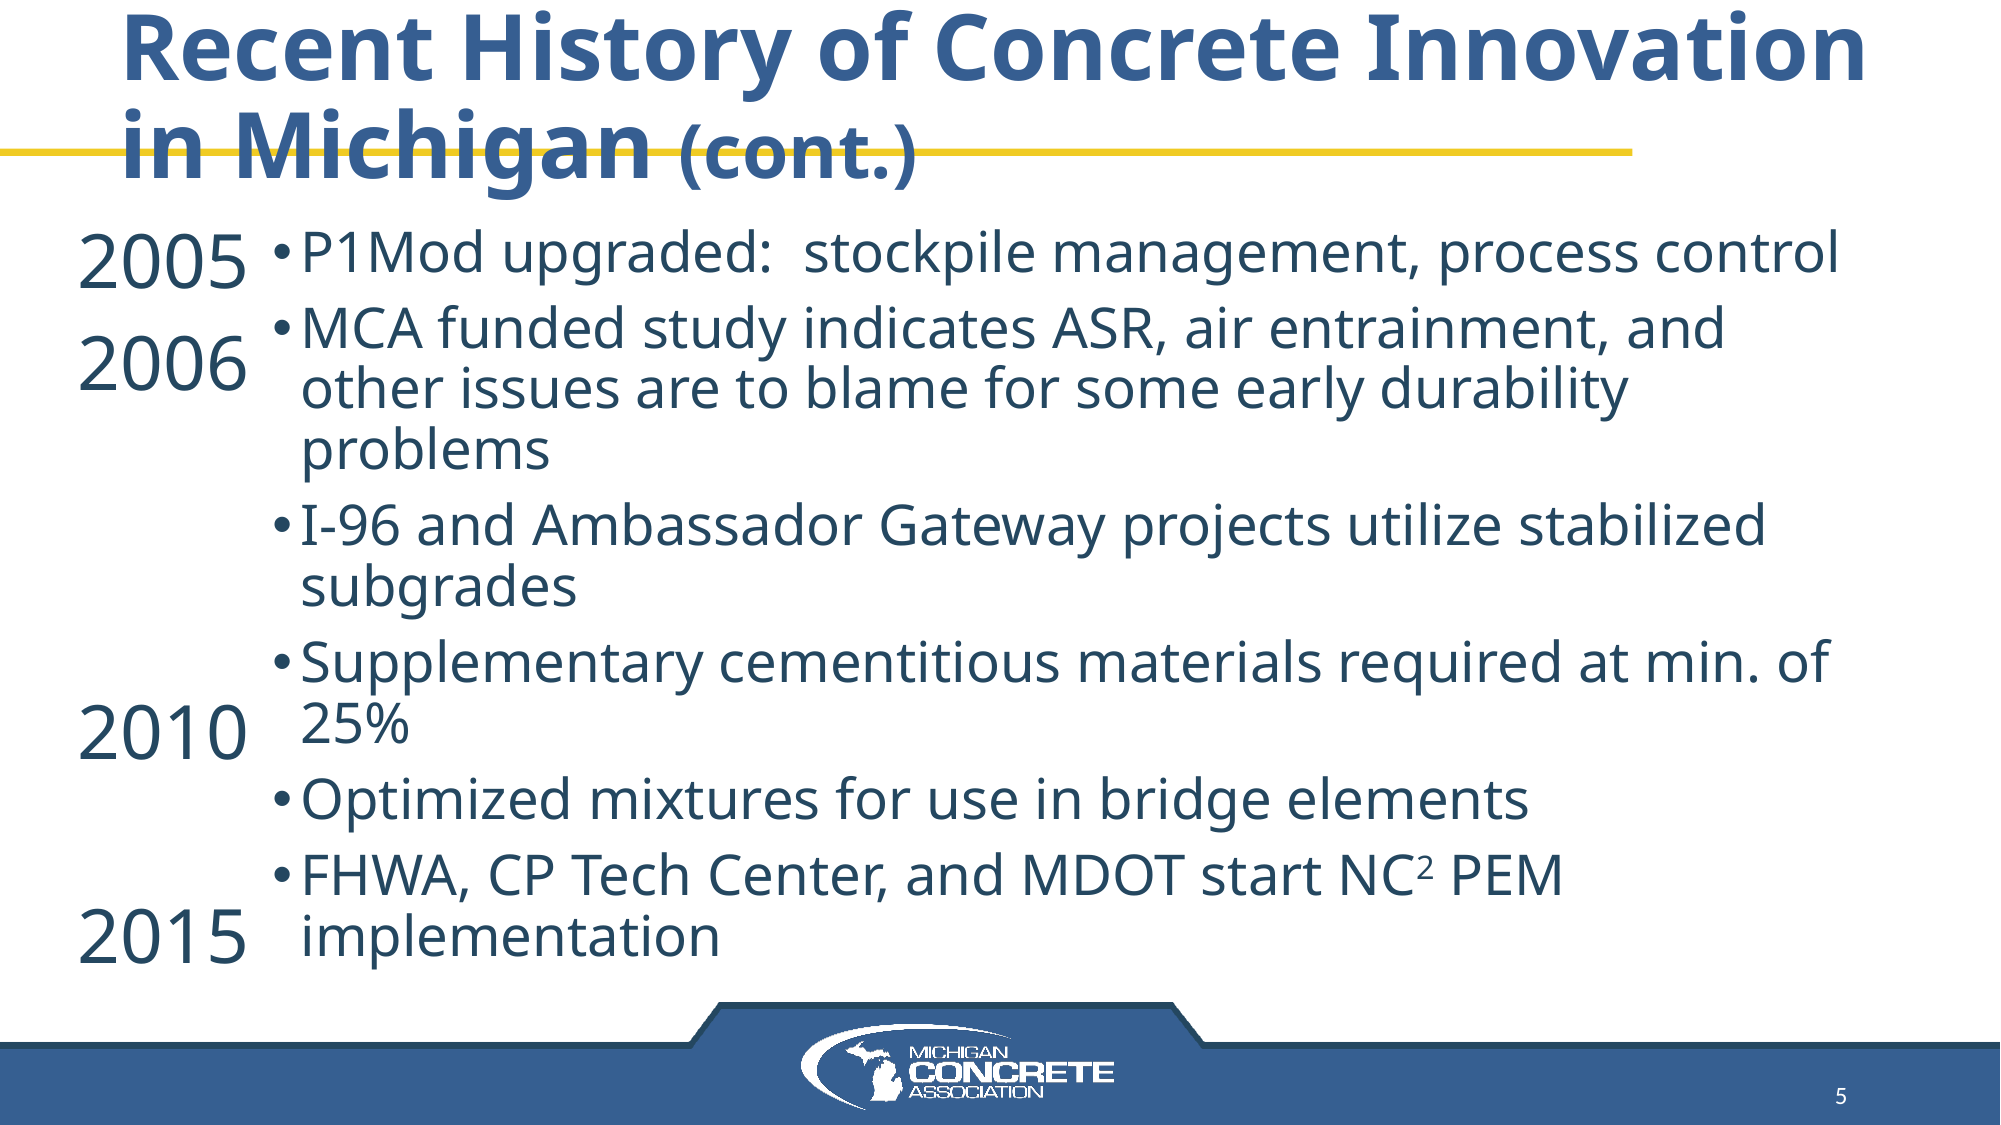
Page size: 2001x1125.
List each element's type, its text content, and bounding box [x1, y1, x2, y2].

slide_number 5 [1412, 1065, 1863, 1125]
title Recent History of Concrete Innovation in Michigan (cont.) [104, 0, 1897, 209]
text_box 2005 2006 2010 2015 [62, 216, 293, 1031]
picture [801, 1024, 1114, 1110]
list P1Mod upgraded: stockpile management, process control MCA funded study indicates ASR, air entrainment, and other issues are to blame for some early durability problems I-96 and Ambassador Gateway projects utilize stabilized subgrades Supplementary cementitious materials required at min. of 25% Optimized mixtures for use in bridge elements FHWA, CP Tech Center, and MDOT start NC2 PEM implementation [293, 216, 1863, 996]
